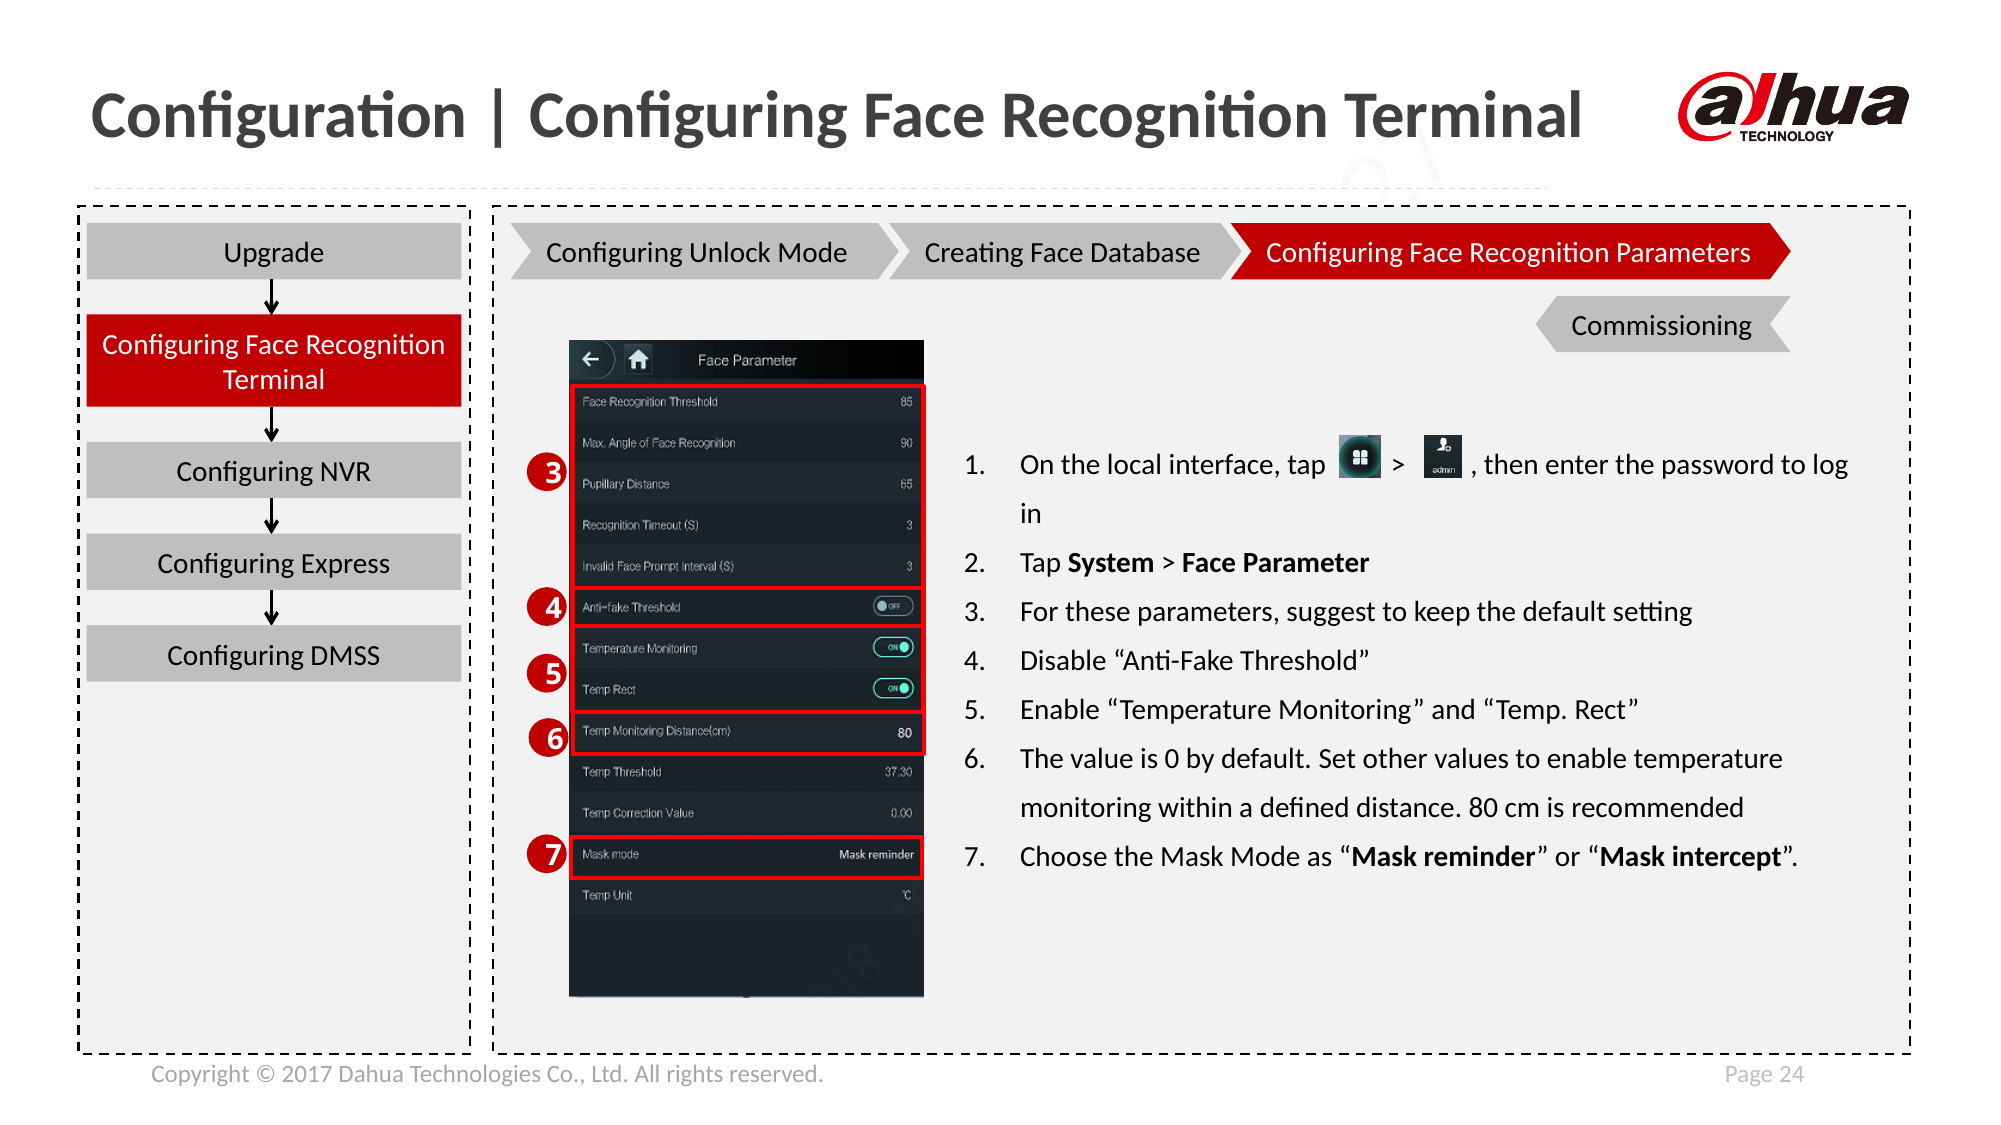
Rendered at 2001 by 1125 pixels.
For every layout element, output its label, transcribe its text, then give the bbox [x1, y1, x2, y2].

text_box Configuring NVR [86, 441, 462, 499]
text_box Configuring Face Recognition Parameters [1230, 223, 1791, 280]
text_box Configuring Express [86, 533, 462, 590]
title Configuration | Configuring Face Recognition Terminal [78, 39, 1936, 183]
text_box Configuring Unlock Mode [510, 223, 899, 280]
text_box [948, 424, 1885, 886]
text_box Configuring Face Recognition Terminal [86, 314, 462, 407]
text_box Commissioning [1535, 296, 1791, 353]
text_box Upgrade [86, 223, 462, 280]
text_box [493, 206, 1910, 1055]
text_box Configuring DMSS [86, 625, 462, 682]
text_box Creating Face Database [889, 223, 1242, 280]
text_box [527, 340, 925, 999]
text_box [78, 206, 470, 1055]
